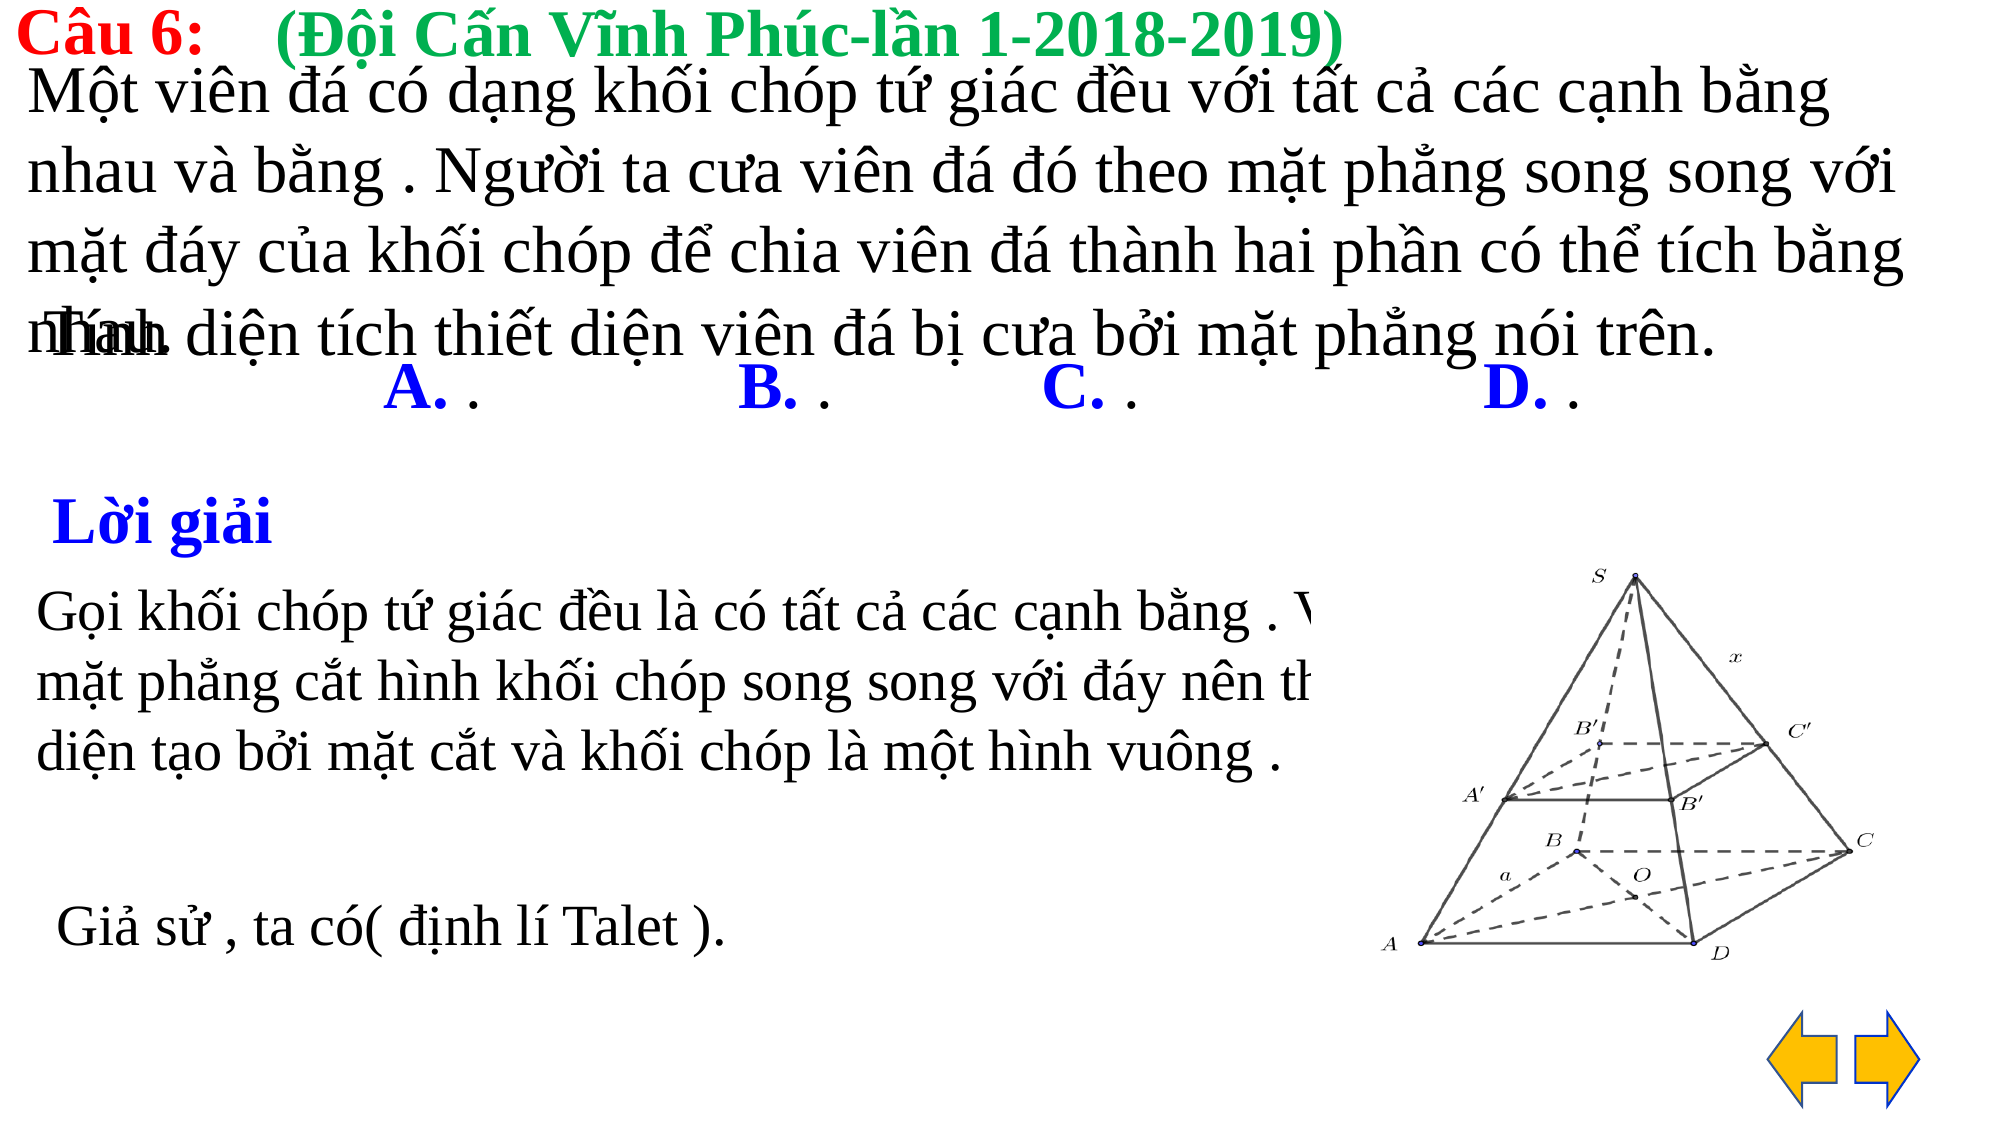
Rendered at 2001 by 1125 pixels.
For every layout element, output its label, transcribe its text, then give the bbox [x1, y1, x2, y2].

text_box Lời giải [0, 469, 289, 565]
text_box Câu 6: [0, 0, 222, 75]
text_box [1854, 1009, 1921, 1110]
text_box (Đội Cấn Vĩnh Phúc-lần 1-2018-2019) [260, 0, 1362, 78]
text_box Tính diện tích thiết diện viên đá bị cưa bởi mặt phẳng nói trên. [28, 281, 1736, 376]
text_box [1766, 1009, 1838, 1110]
picture [1311, 517, 1990, 971]
